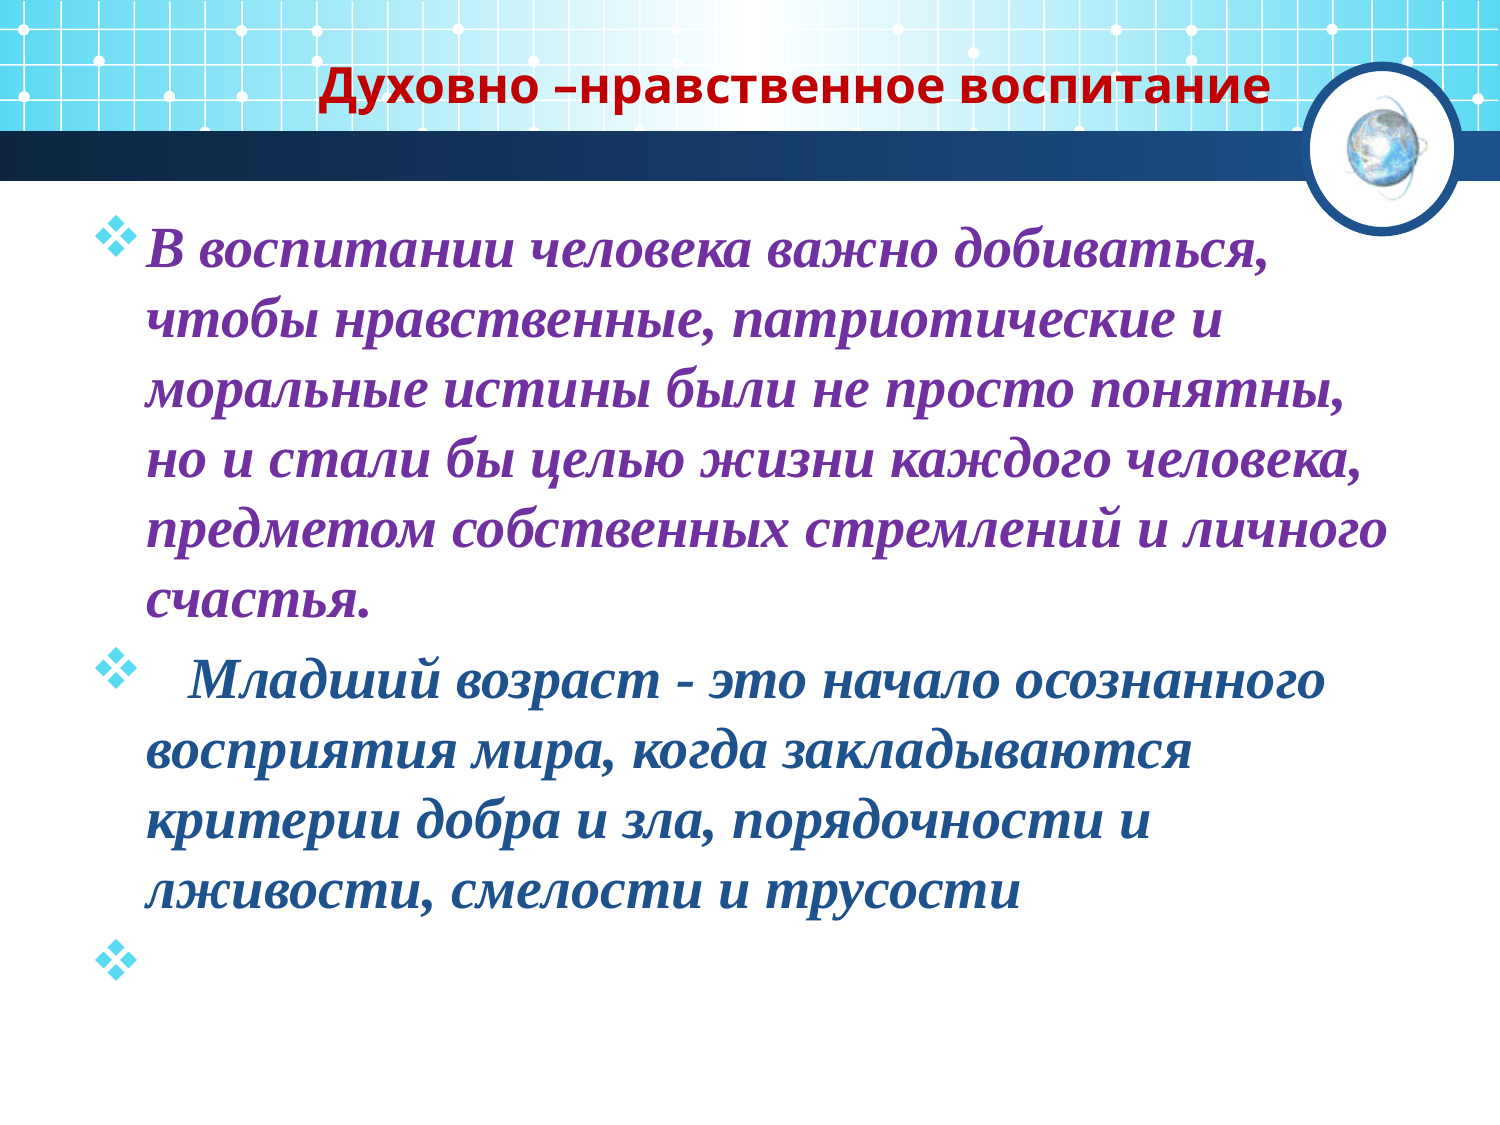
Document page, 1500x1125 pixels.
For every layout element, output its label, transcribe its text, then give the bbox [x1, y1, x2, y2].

title Духовно –нравственное воспитание [74, 37, 1288, 131]
list В воспитании человека важно добиваться, чтобы нравственные, патриотические и моральные истины были не просто понятны, но и стали бы целью жизни каждого человека, предметом собственных стремлений и личного счастья. ОМладший возраст - это начало осознанного восприятия мира, когда закладываются критерии добра и зла, порядочности и лживости, смелости и трусости сновной функцией начальной школы в системе непрерывного образования и воспитания [74, 201, 1426, 1038]
picture [1310, 72, 1454, 209]
